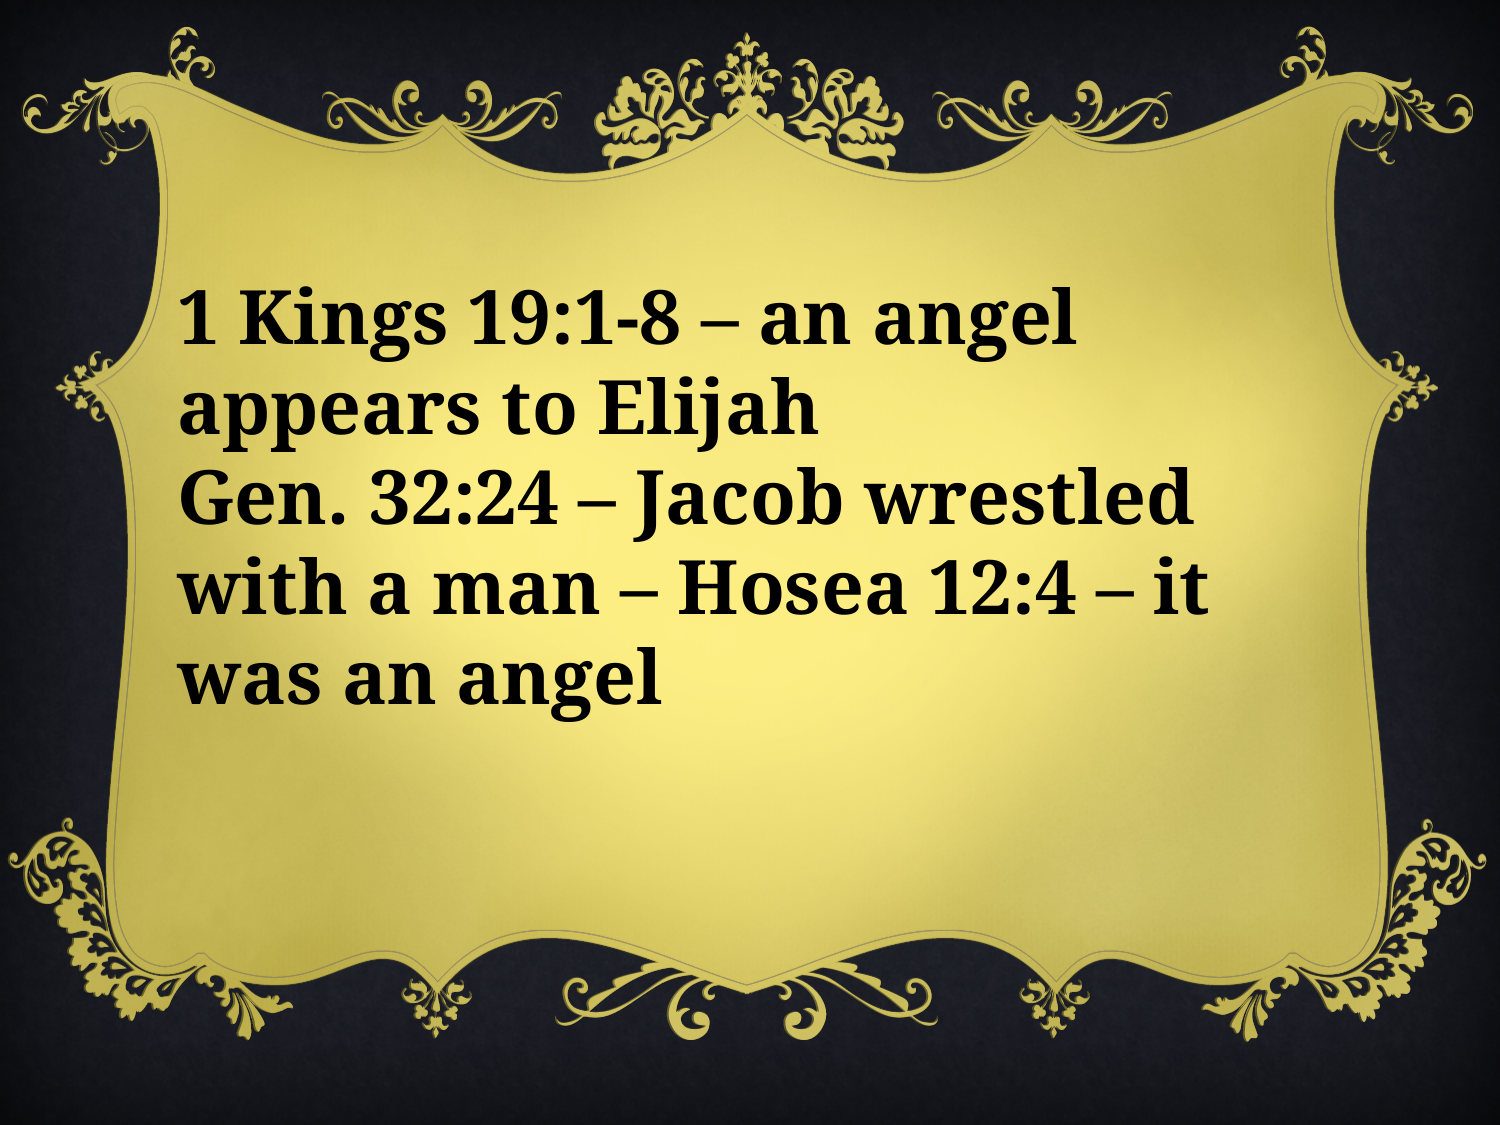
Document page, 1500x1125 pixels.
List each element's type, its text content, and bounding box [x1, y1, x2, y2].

picture [0, 0, 1500, 1125]
text_box 1 Kings 19:1-8 – an angel appears to Elijah Gen. 32:24 – Jacob wrestled with a man – Hosea 12:4 – it was an angel [162, 262, 1313, 728]
